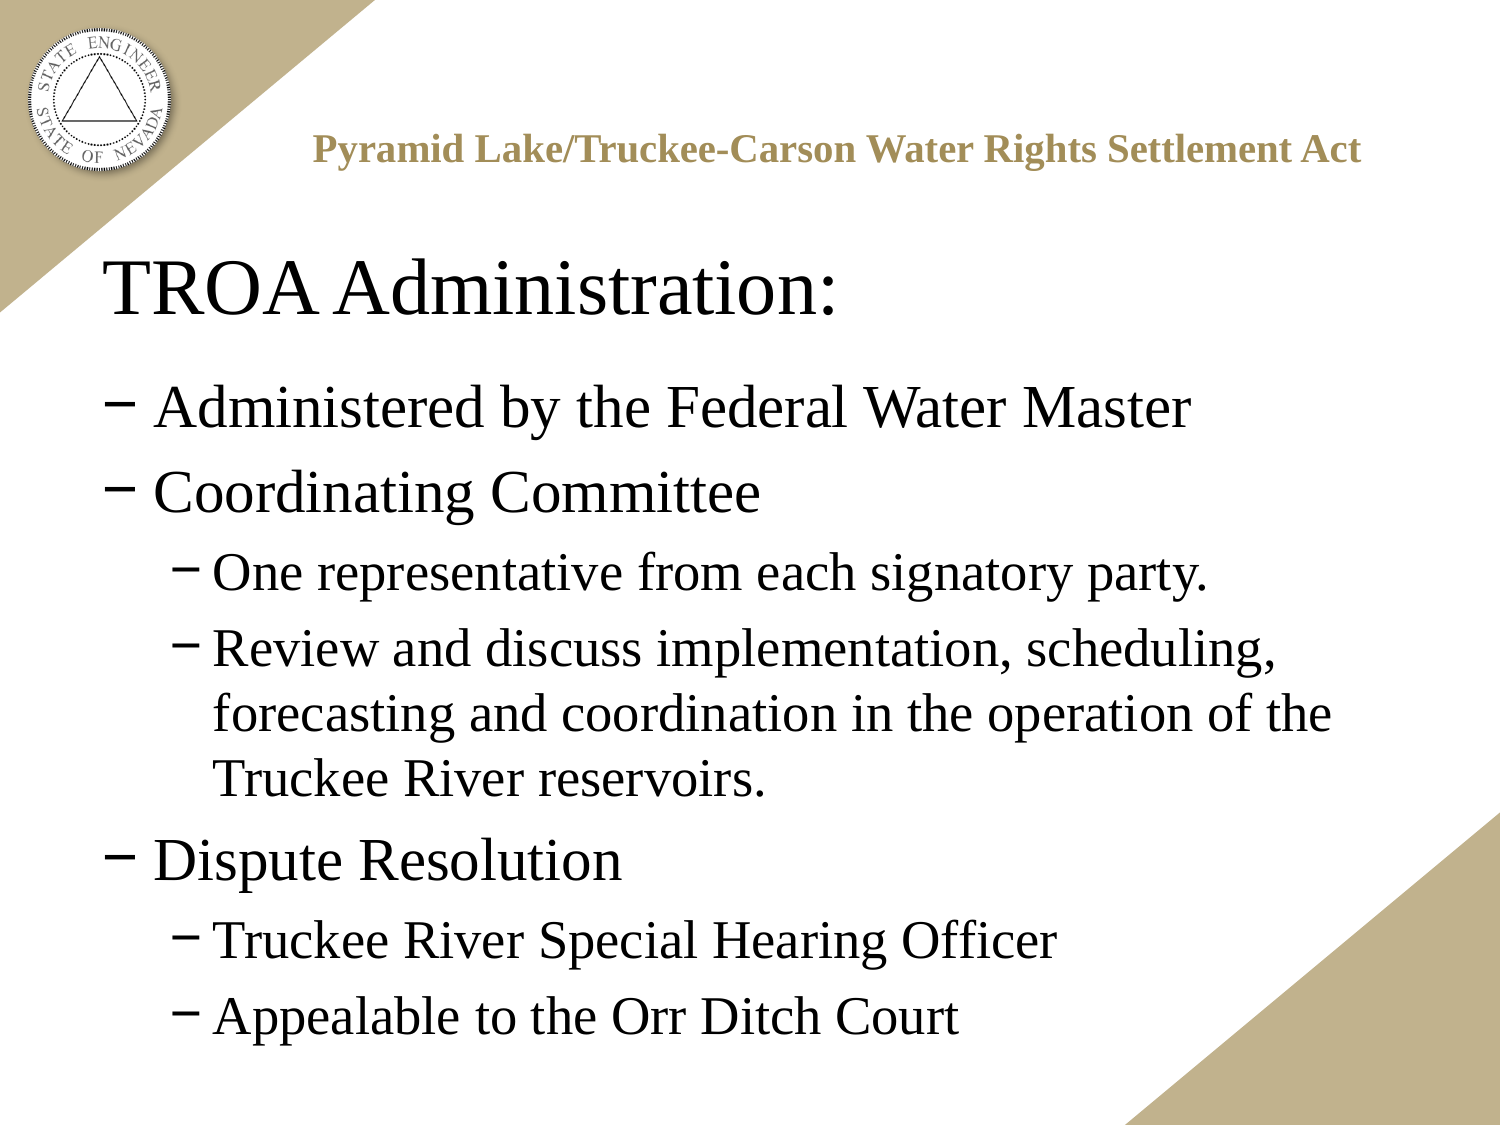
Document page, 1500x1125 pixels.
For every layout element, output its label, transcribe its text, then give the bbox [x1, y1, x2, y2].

list TROA Administration: Administered by the Federal Water Master Coordinating Committee One representative from each signatory party. Review and discuss implementation, scheduling, forecasting and coordination in the operation of the Truckee River reservoirs. Dispute Resolution Truckee River Special Hearing Officer Appealable to the Orr Ditch Court [87, 237, 1400, 1063]
title Pyramid Lake/Truckee-Carson Water Rights Settlement Act [249, 112, 1425, 268]
picture [24, 24, 175, 175]
